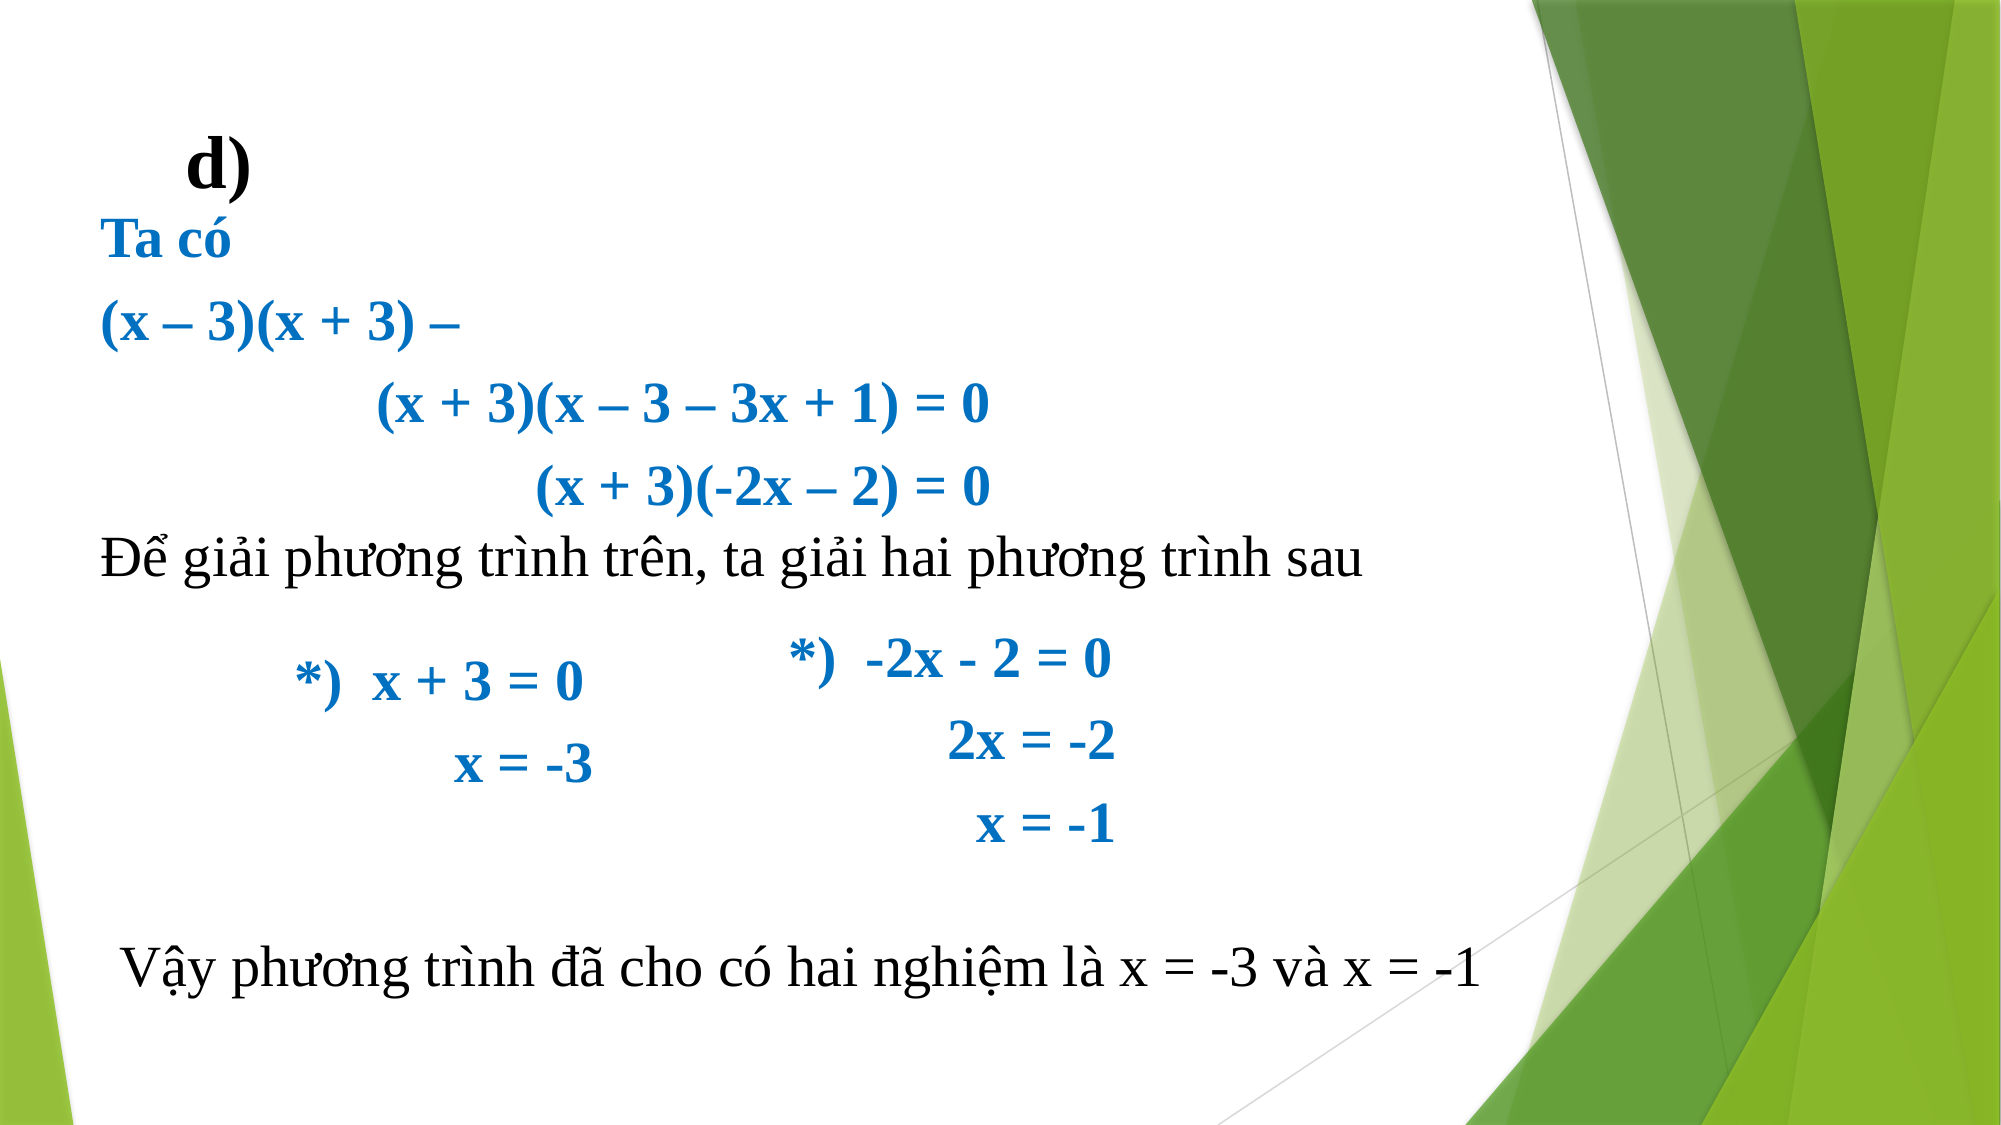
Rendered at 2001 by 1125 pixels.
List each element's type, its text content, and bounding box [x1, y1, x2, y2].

text_box *) x + 3 = 0 x = -3 [279, 634, 706, 802]
text_box Vậy phương trình đã cho có hai nghiệm là x = -3 và x = -1 [105, 885, 1507, 1006]
text_box Để giải phương trình trên, ta giải hai phương trình sau [86, 475, 1488, 595]
text_box *) -2x - 2 = 0 2x = -2 x = -1 [773, 611, 1200, 862]
